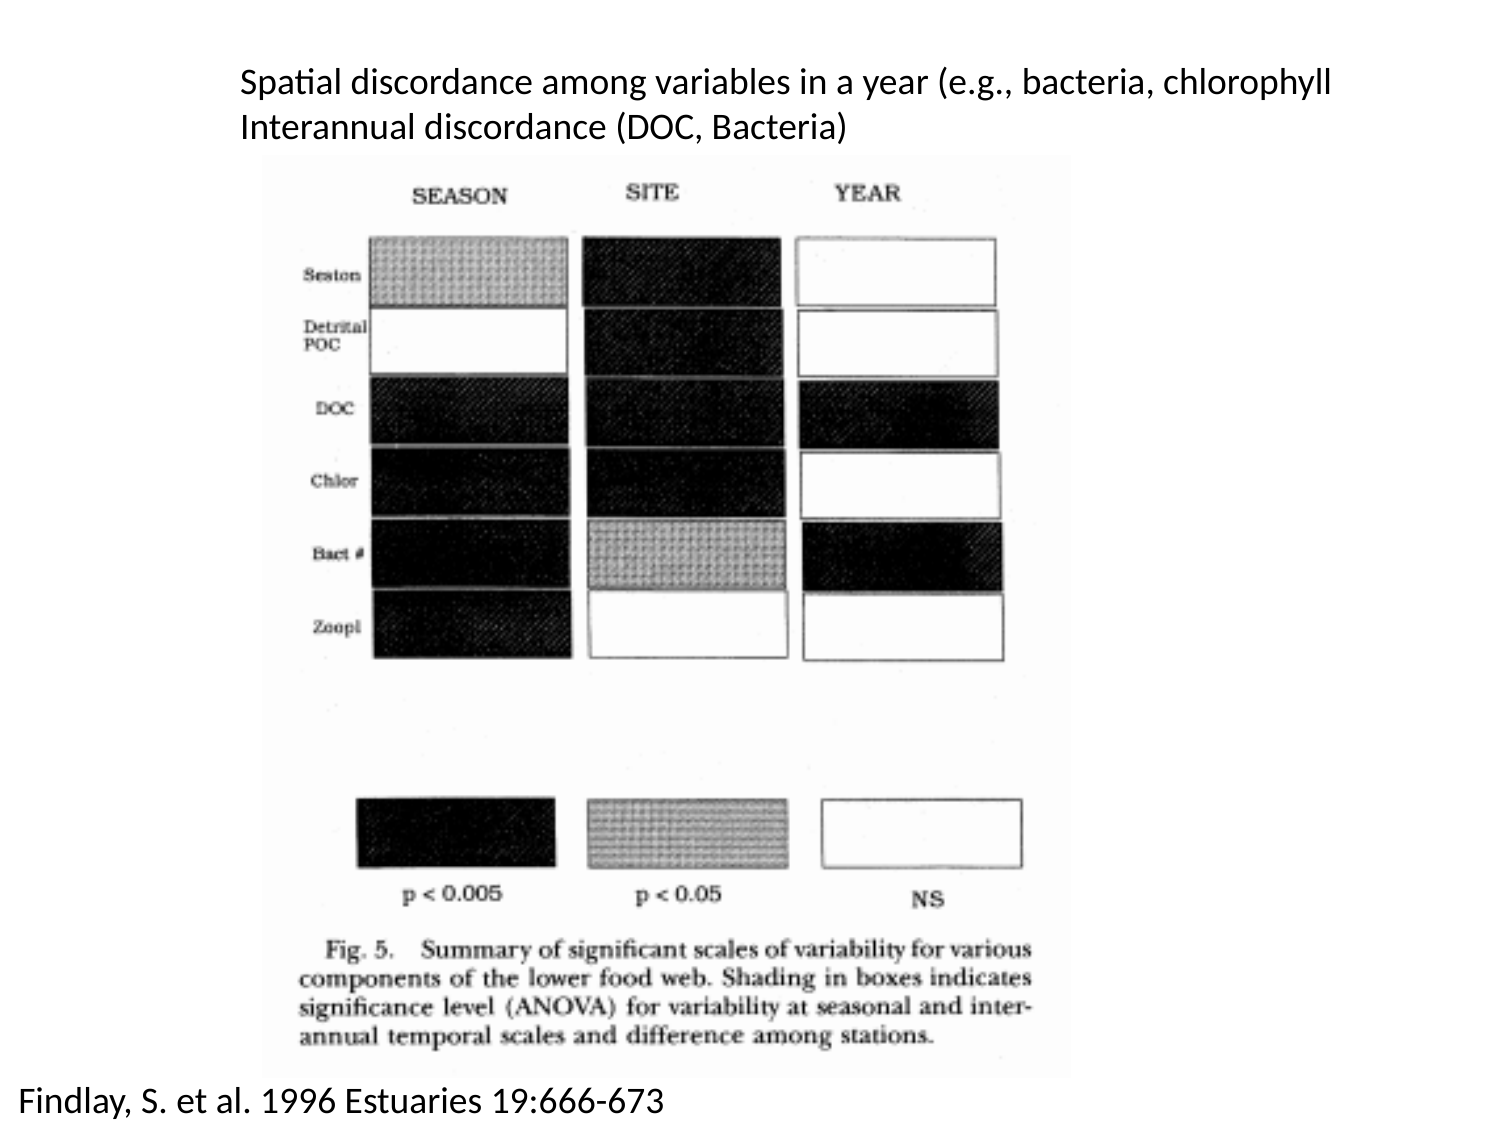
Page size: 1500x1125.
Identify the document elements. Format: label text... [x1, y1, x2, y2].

text_box Spatial discordance among variables in a year (e.g., bacteria, chlorophyll Interannual discordance (DOC, Bacteria) [225, 49, 1349, 154]
text_box Findlay, S. et al. 1996 Estuaries 19:666-673 [3, 1084, 680, 1125]
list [0, 155, 1500, 1078]
